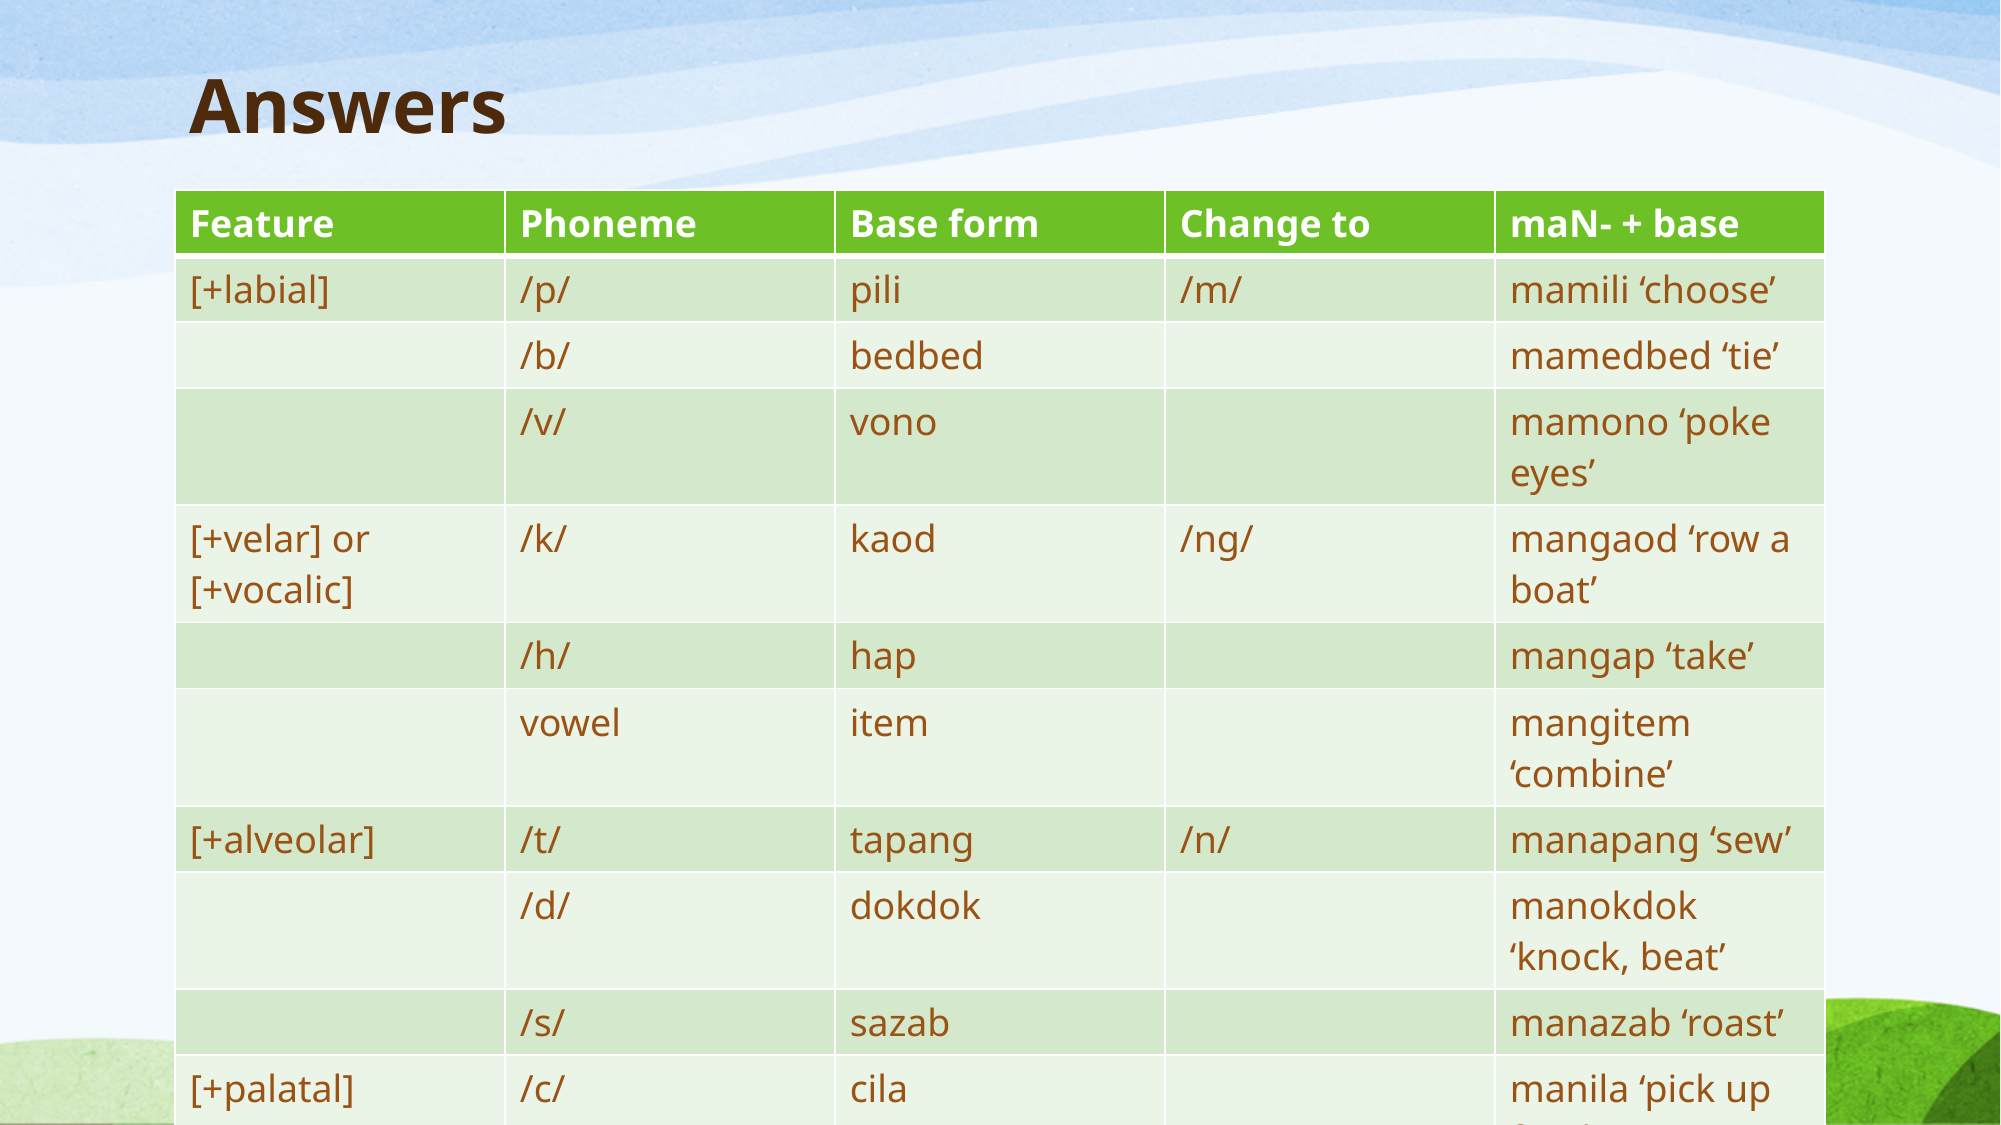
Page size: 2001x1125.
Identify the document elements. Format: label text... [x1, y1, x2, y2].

table_cell sazab [836, 990, 1164, 1054]
table_cell [1166, 689, 1494, 805]
table_cell /ng/ [1166, 506, 1494, 622]
table_cell /k/ [506, 506, 834, 622]
title Answers [174, 0, 1825, 157]
table_cell [176, 990, 504, 1054]
table_cell [1166, 323, 1494, 387]
table_cell /s/ [506, 990, 834, 1054]
table_cell /n/ [1166, 807, 1494, 871]
table_cell mangaod ‘row a boat’ [1496, 506, 1824, 622]
table_cell mamono ‘poke eyes’ [1496, 389, 1824, 504]
table_cell [176, 689, 504, 805]
table_cell [1166, 1056, 1494, 1125]
table_cell /v/ [506, 389, 834, 504]
table_cell /p/ [506, 259, 834, 321]
table_cell tapang [836, 807, 1164, 871]
table_cell manokdok ‘knock, beat’ [1496, 873, 1824, 988]
table_cell mamili ‘choose’ [1496, 259, 1824, 321]
table_cell /c/ [506, 1056, 834, 1125]
table_cell [+alveolar] [176, 807, 504, 871]
table_cell [176, 389, 504, 504]
table_cell [1166, 623, 1494, 688]
table_cell vono [836, 389, 1164, 504]
table_header Base form [836, 191, 1164, 253]
table_cell [1166, 389, 1494, 504]
table_cell /m/ [1166, 259, 1494, 321]
table_cell [176, 873, 504, 988]
table_cell mangap ‘take’ [1496, 623, 1824, 688]
table_cell [+velar] or [+vocalic] [176, 506, 504, 622]
table_header Feature [176, 191, 504, 253]
picture [0, 0, 2001, 1125]
table_cell [1166, 990, 1494, 1054]
table_cell [1166, 873, 1494, 988]
table_cell kaod [836, 506, 1164, 622]
table_cell cila [836, 1056, 1164, 1125]
table_cell mamedbed ‘tie’ [1496, 323, 1824, 387]
table_cell [+palatal] [176, 1056, 504, 1125]
table_cell [176, 623, 504, 688]
table_cell /b/ [506, 323, 834, 387]
table_cell manazab ‘roast’ [1496, 990, 1824, 1054]
table_cell hap [836, 623, 1164, 688]
table_cell /h/ [506, 623, 834, 688]
table_cell /d/ [506, 873, 834, 988]
table_cell manila ‘pick up food scraps to eat’ [1496, 1056, 1824, 1125]
table_header Change to [1166, 191, 1494, 253]
table_header maN- + base [1496, 191, 1824, 253]
table_cell item [836, 689, 1164, 805]
table_cell manapang ‘sew’ [1496, 807, 1824, 871]
table_cell vowel [506, 689, 834, 805]
table_header Phoneme [506, 191, 834, 253]
table_cell /t/ [506, 807, 834, 871]
table_cell [+labial] [176, 259, 504, 321]
table_cell dokdok [836, 873, 1164, 988]
table_cell bedbed [836, 323, 1164, 387]
table_cell mangitem ‘combine’ [1496, 689, 1824, 805]
table_cell pili [836, 259, 1164, 321]
table_cell [176, 323, 504, 387]
